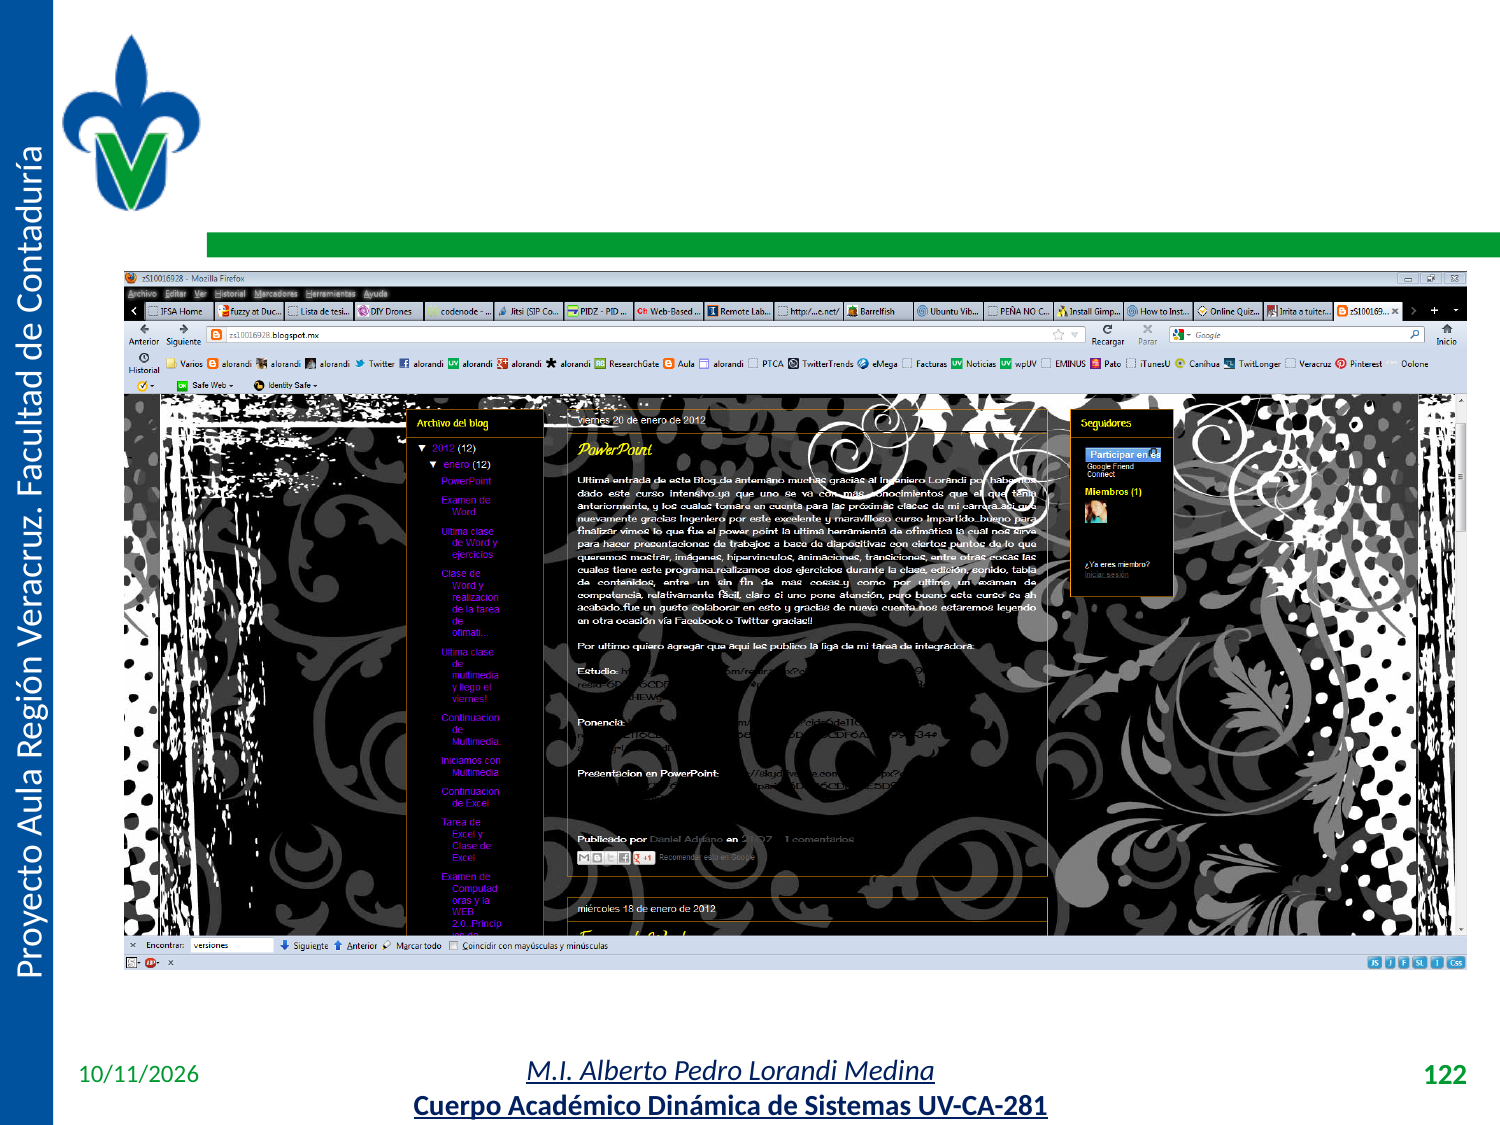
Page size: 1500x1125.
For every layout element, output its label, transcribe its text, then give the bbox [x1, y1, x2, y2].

picture [55, 30, 207, 220]
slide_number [63, 1042, 231, 1103]
slide_number 122 [1352, 1042, 1483, 1103]
picture [117, 265, 1472, 975]
